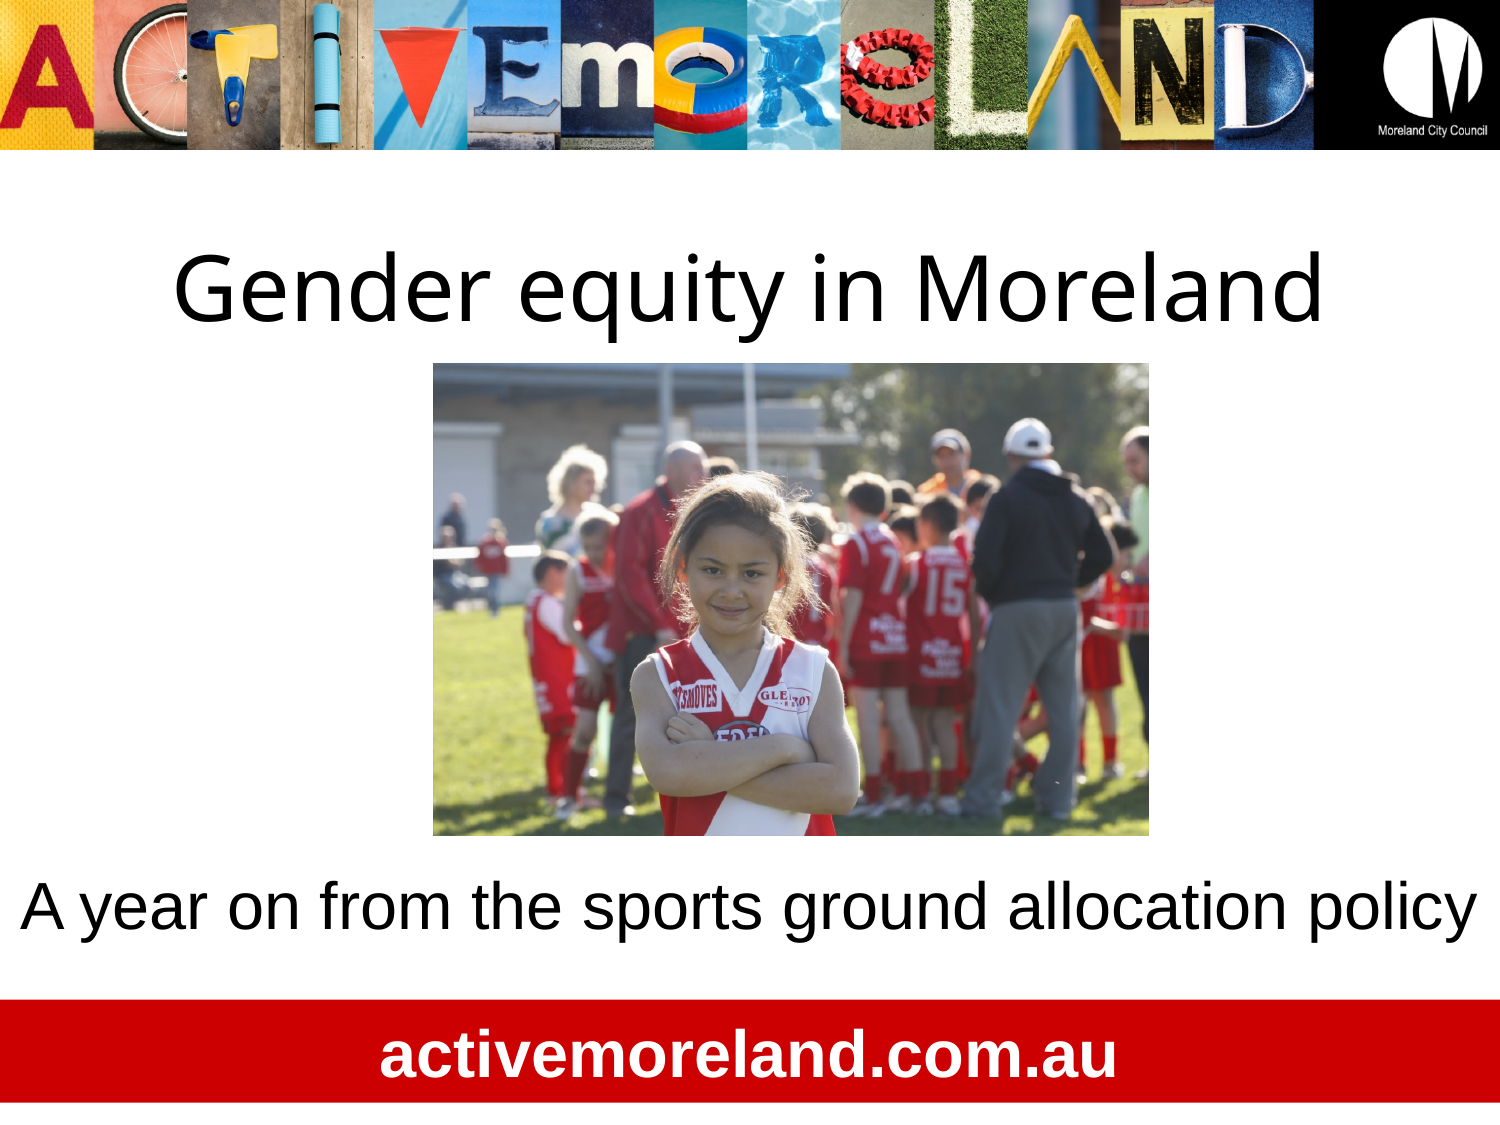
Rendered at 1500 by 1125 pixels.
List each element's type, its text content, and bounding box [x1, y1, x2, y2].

title Gender equity in Moreland [35, 164, 1465, 406]
footer activemoreland.com.au [0, 999, 1500, 1103]
picture [0, 0, 1500, 150]
subtitle A year on from the sports ground allocation policy [0, 855, 1500, 999]
picture [433, 362, 1149, 837]
